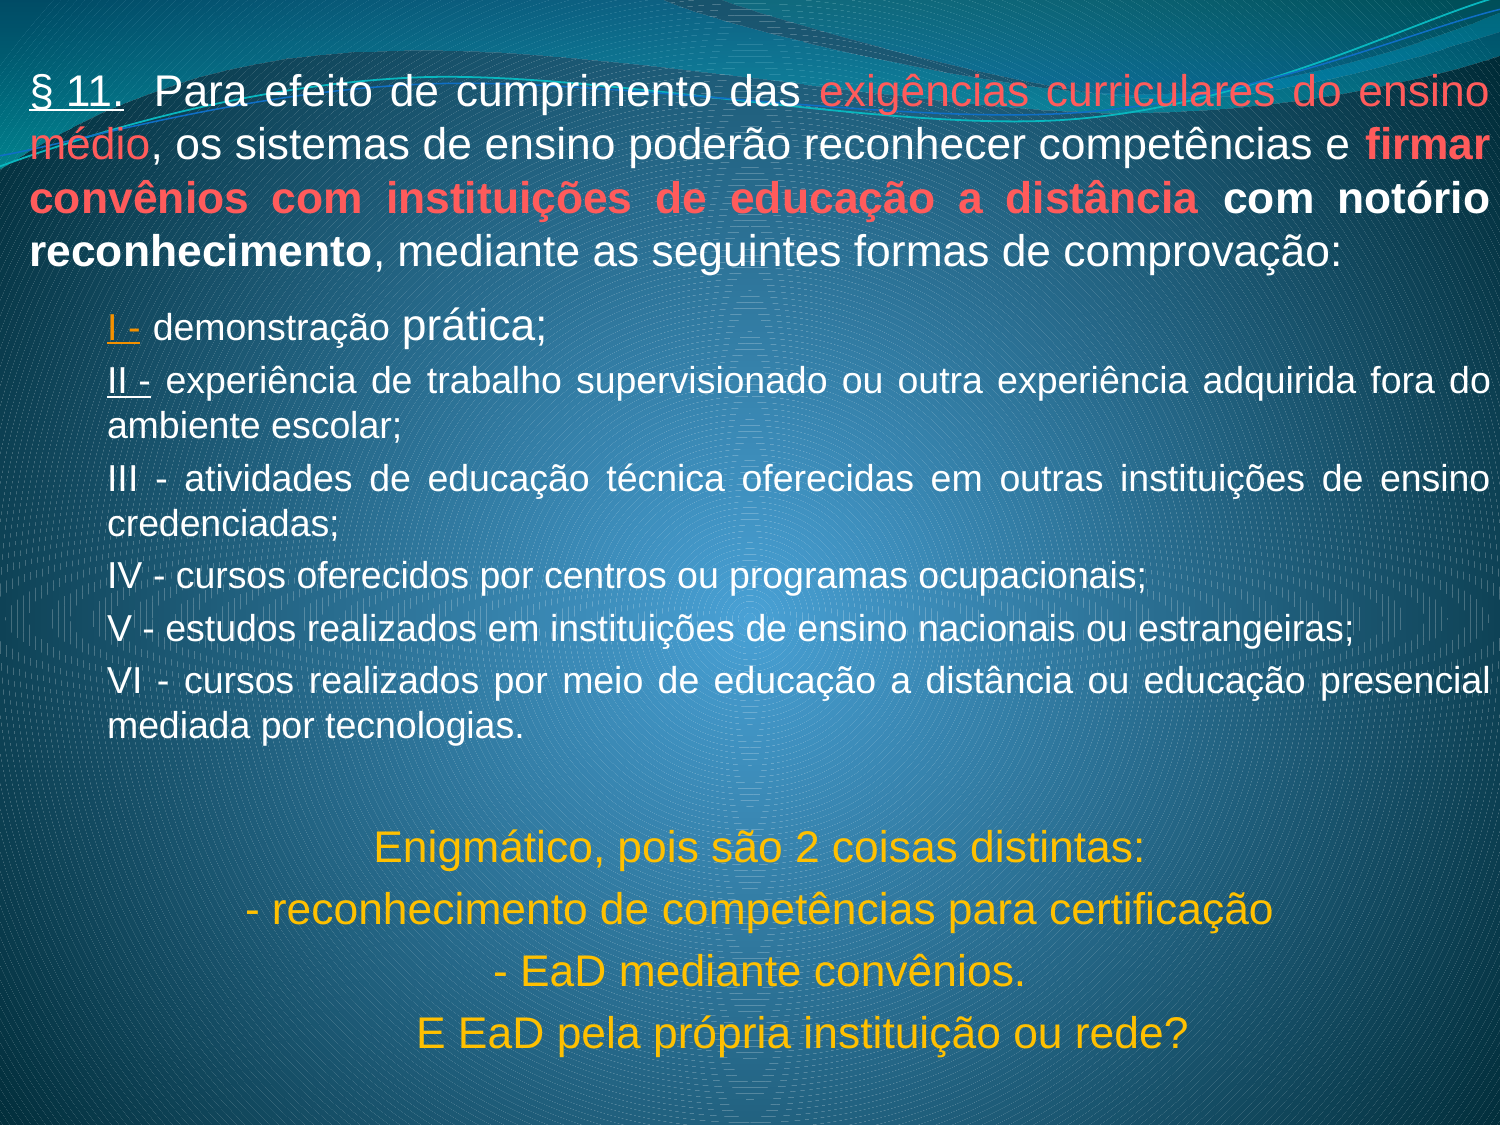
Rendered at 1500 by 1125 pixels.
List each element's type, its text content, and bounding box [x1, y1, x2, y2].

subtitle § 11. Para efeito de cumprimento das exigências curriculares do ensino médio, os sistemas de ensino poderão reconhecer competências e firmar convênios com instituições de educação a distância com notório reconhecimento, mediante as seguintes formas de comprovação: I - demonstração prática; II - experiência de trabalho supervisionado ou outra experiência adquirida fora do ambiente escolar; III - atividades de educação técnica oferecidas em outras instituições de ensino credenciadas; IV - cursos oferecidos por centros ou programas ocupacionais; V - estudos realizados em instituições de ensino nacionais ou estrangeiras; VI - cursos realizados por meio de educação a distância ou educação presencial mediada por tecnologias. Enigmático, pois são 2 coisas distintas: - reconhecimento de competências para certificação - EaD mediante convênios. E EaD pela própria instituição ou rede? [29, 54, 1500, 1125]
